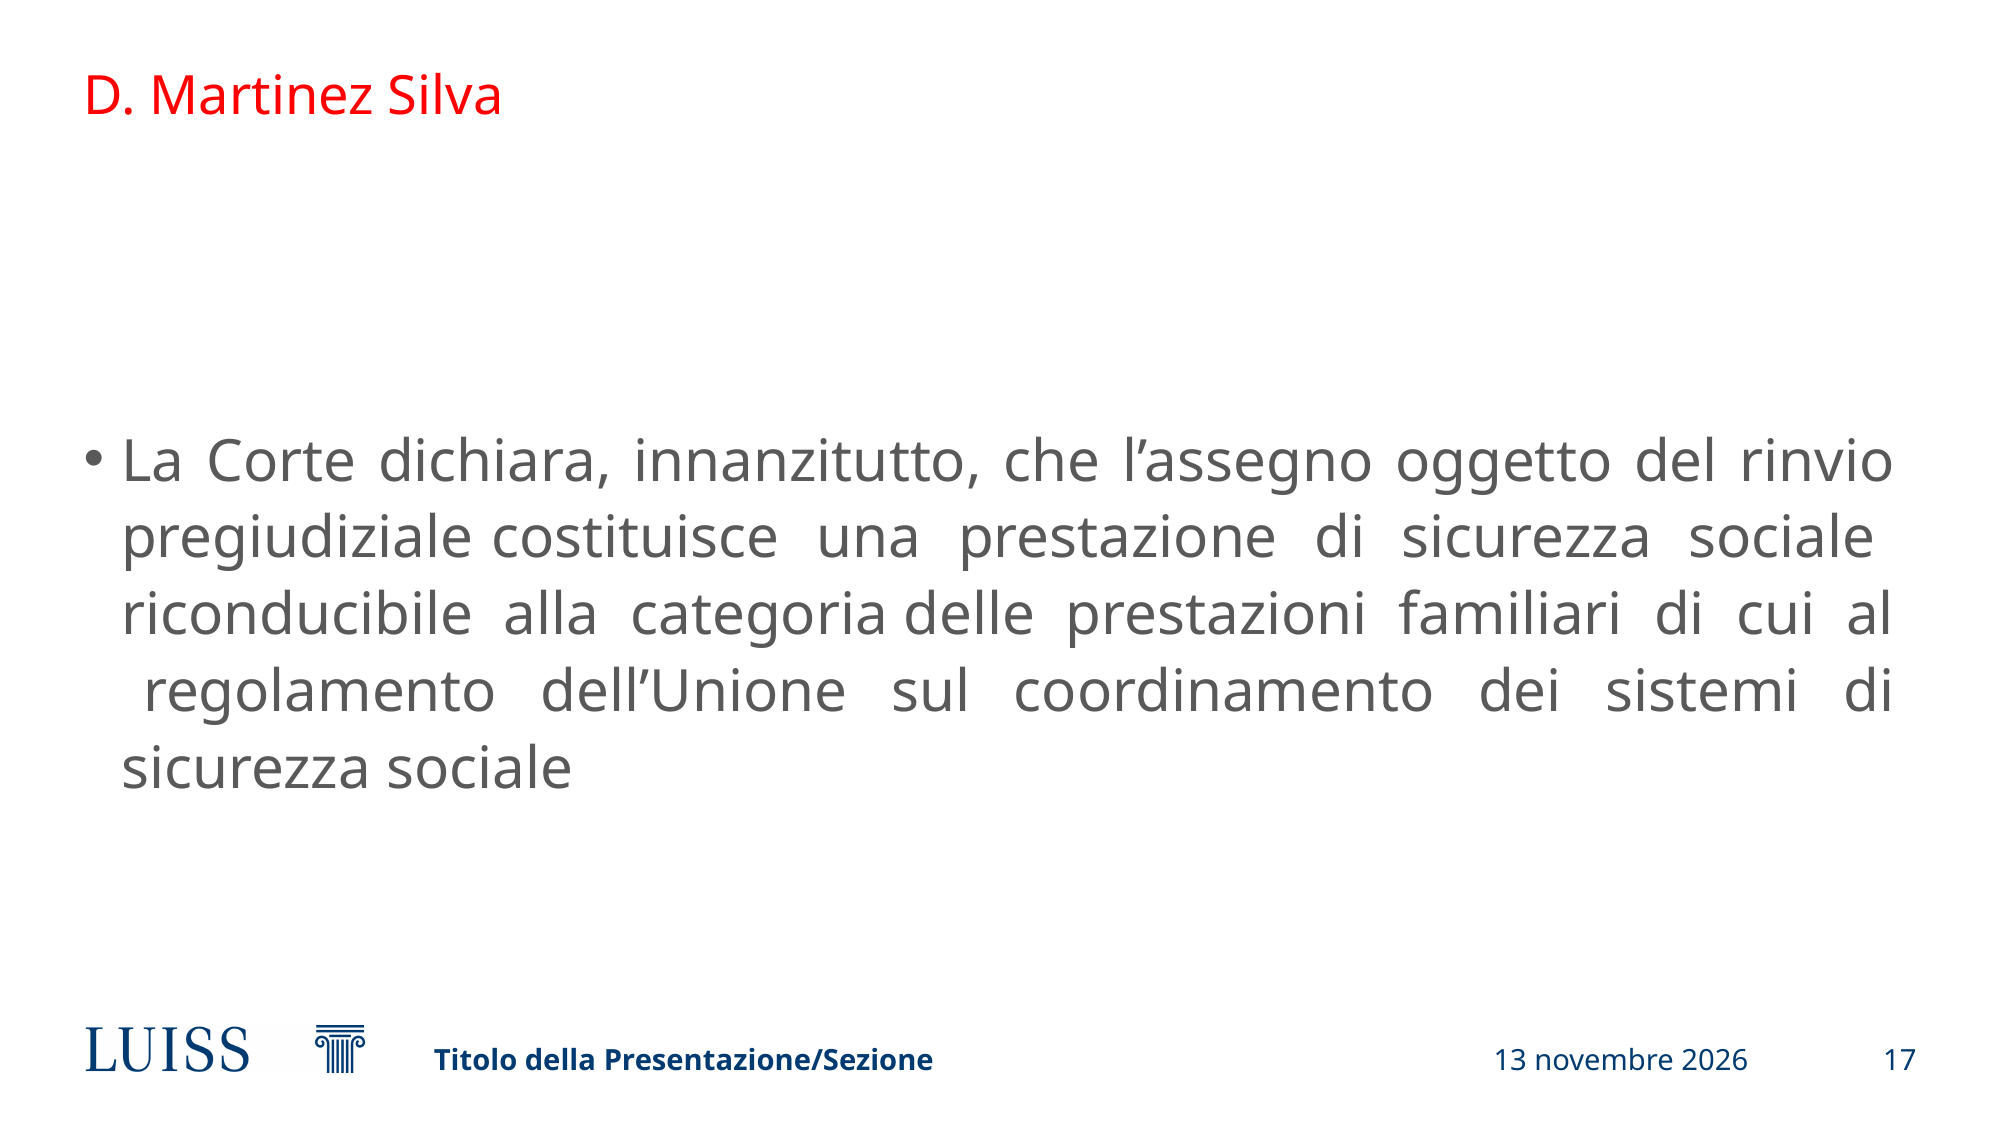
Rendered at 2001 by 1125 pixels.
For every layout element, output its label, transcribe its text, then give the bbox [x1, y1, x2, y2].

picture [84, 1025, 366, 1073]
footer Titolo della Presentazione/Sezione [422, 1021, 1359, 1081]
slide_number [1385, 1021, 1761, 1081]
slide_number 17 [1787, 1021, 1929, 1081]
title D. Martinez Silva [68, 59, 1910, 223]
list La Corte dichiara, innanzitutto, che l’assegno oggetto del rinvio pregiudiziale costituisce una prestazione di sicurezza sociale riconducibile alla categoria delle prestazioni familiari di cui al regolamento dell’Unione sul coordinamento dei sistemi di sicurezza sociale [68, 252, 1910, 964]
